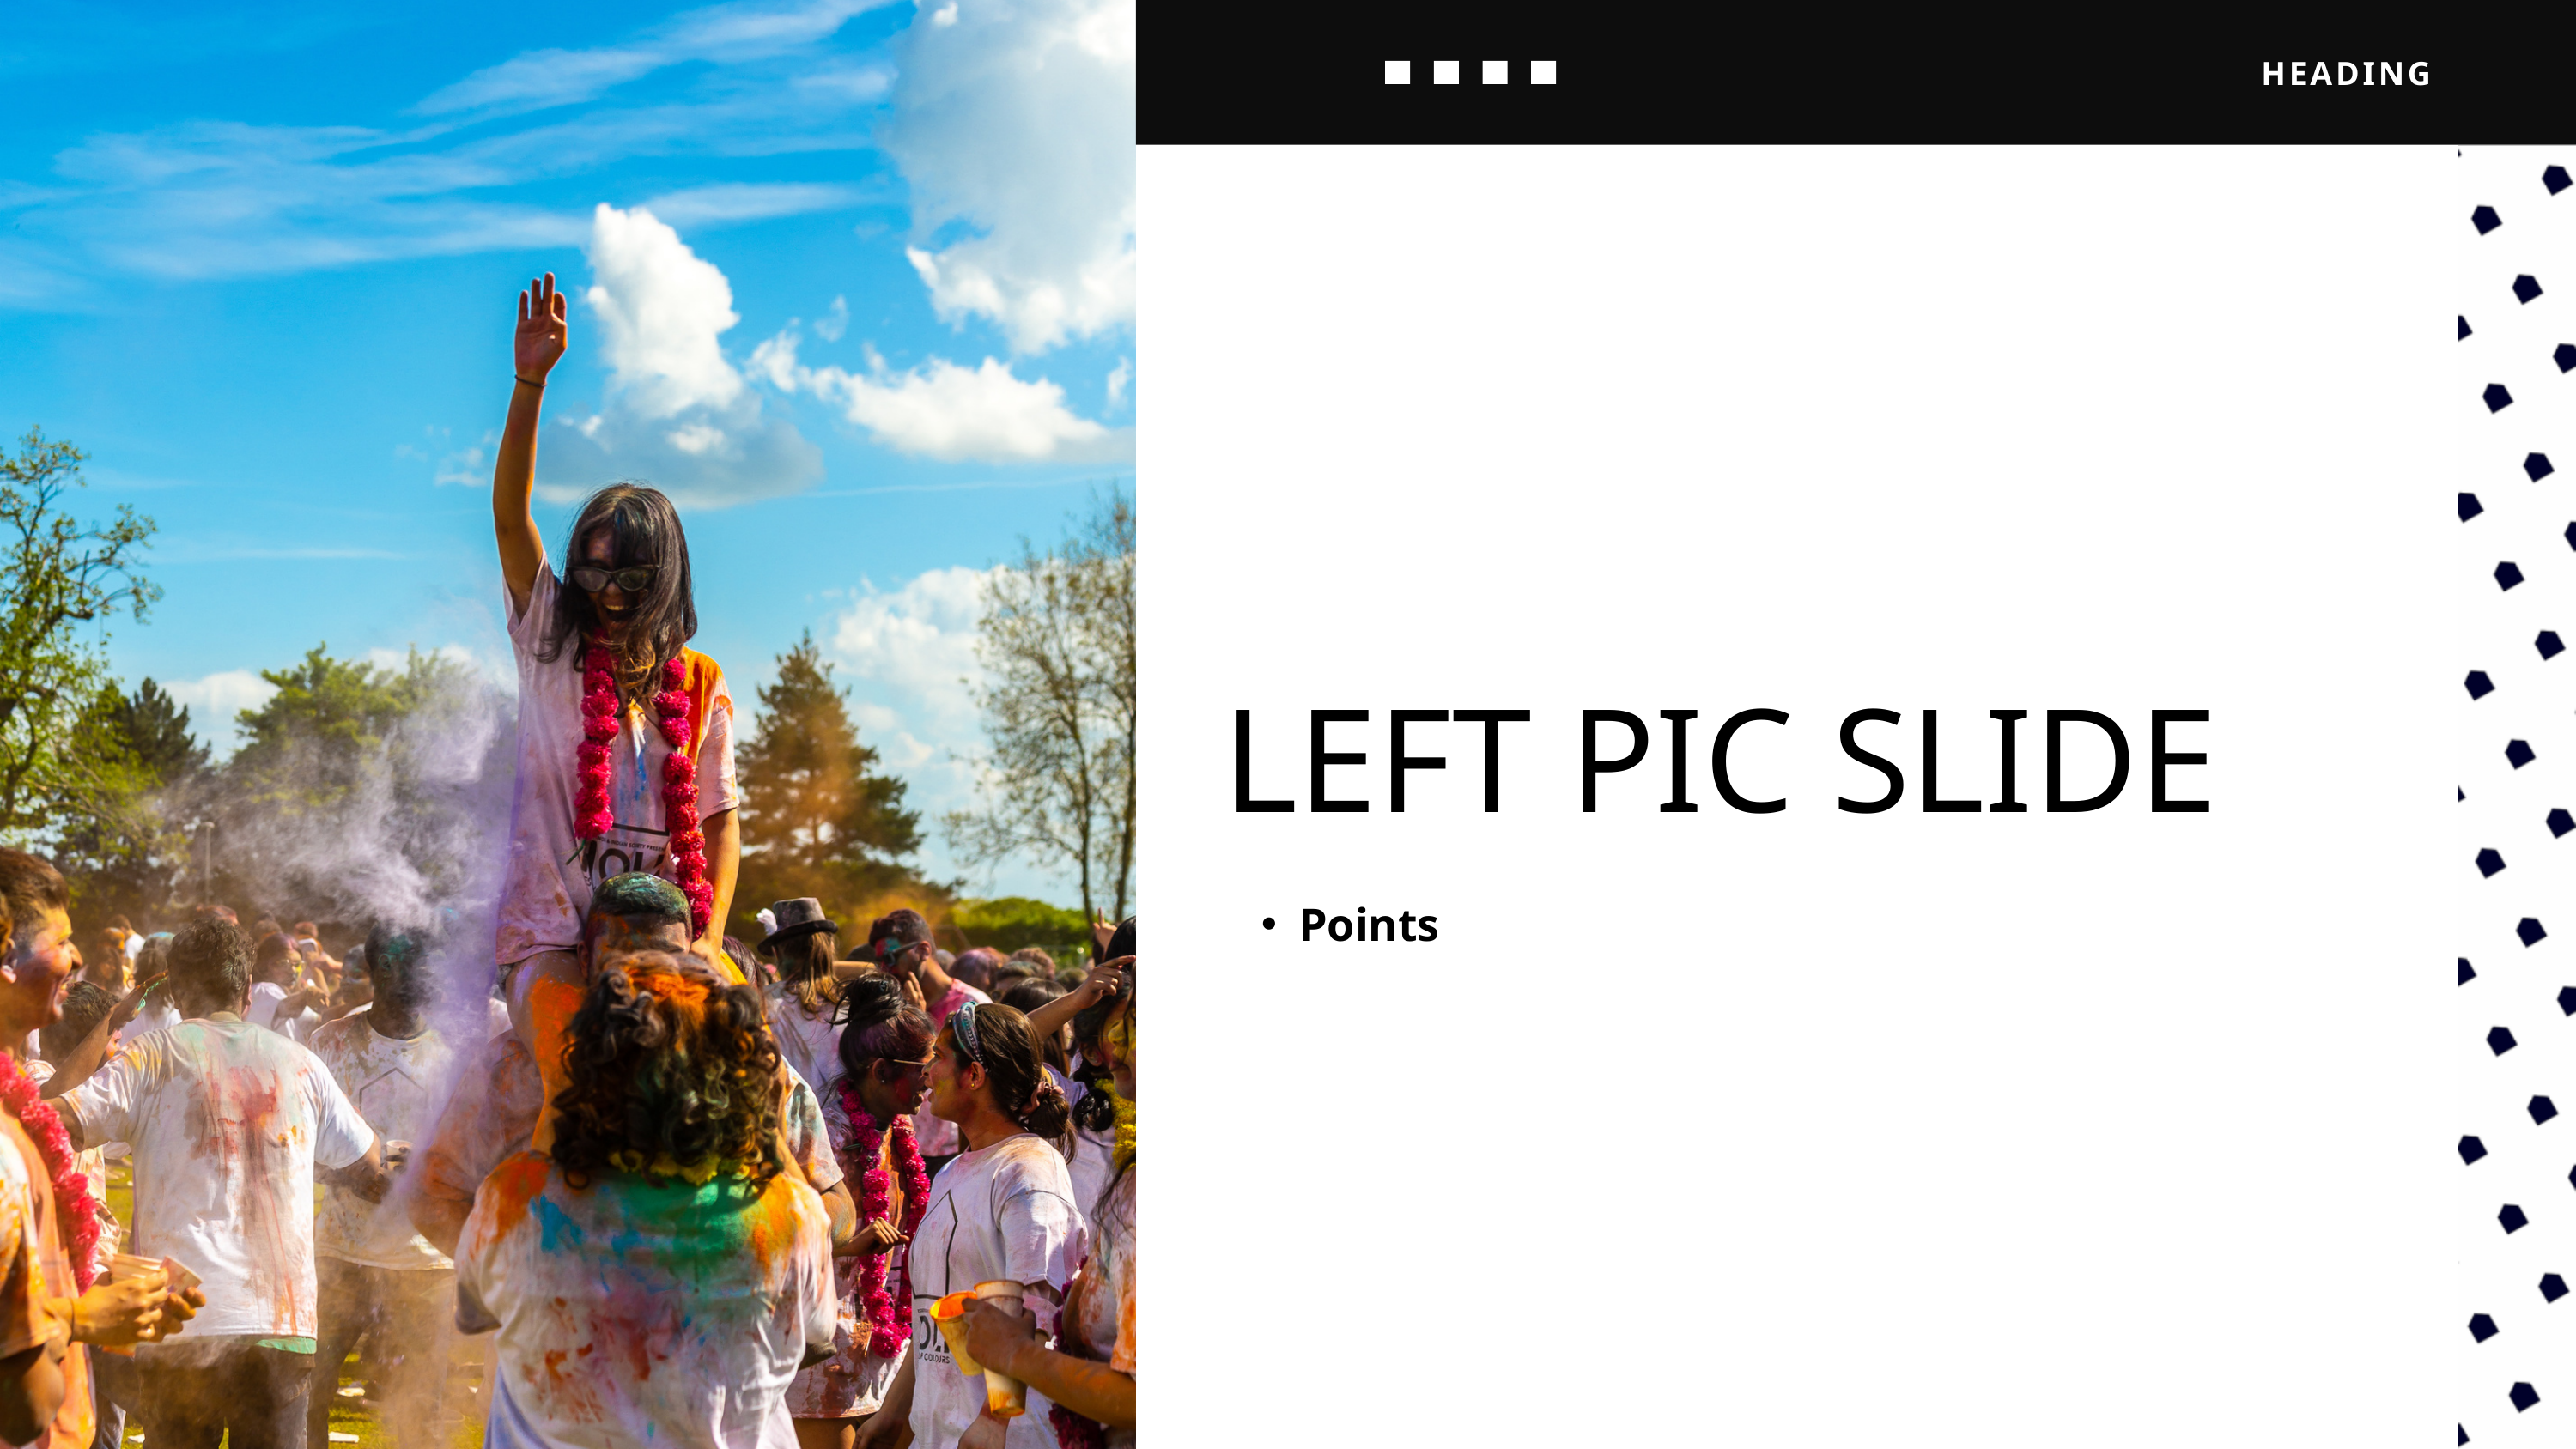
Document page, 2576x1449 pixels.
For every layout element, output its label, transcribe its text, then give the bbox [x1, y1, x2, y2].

text_box [0, 0, 1136, 1449]
text_box [2457, 144, 2576, 1449]
text_box HEADING [1796, 53, 2432, 93]
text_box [1384, 60, 1557, 85]
text_box [1135, 0, 2576, 145]
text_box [1223, 670, 2371, 946]
